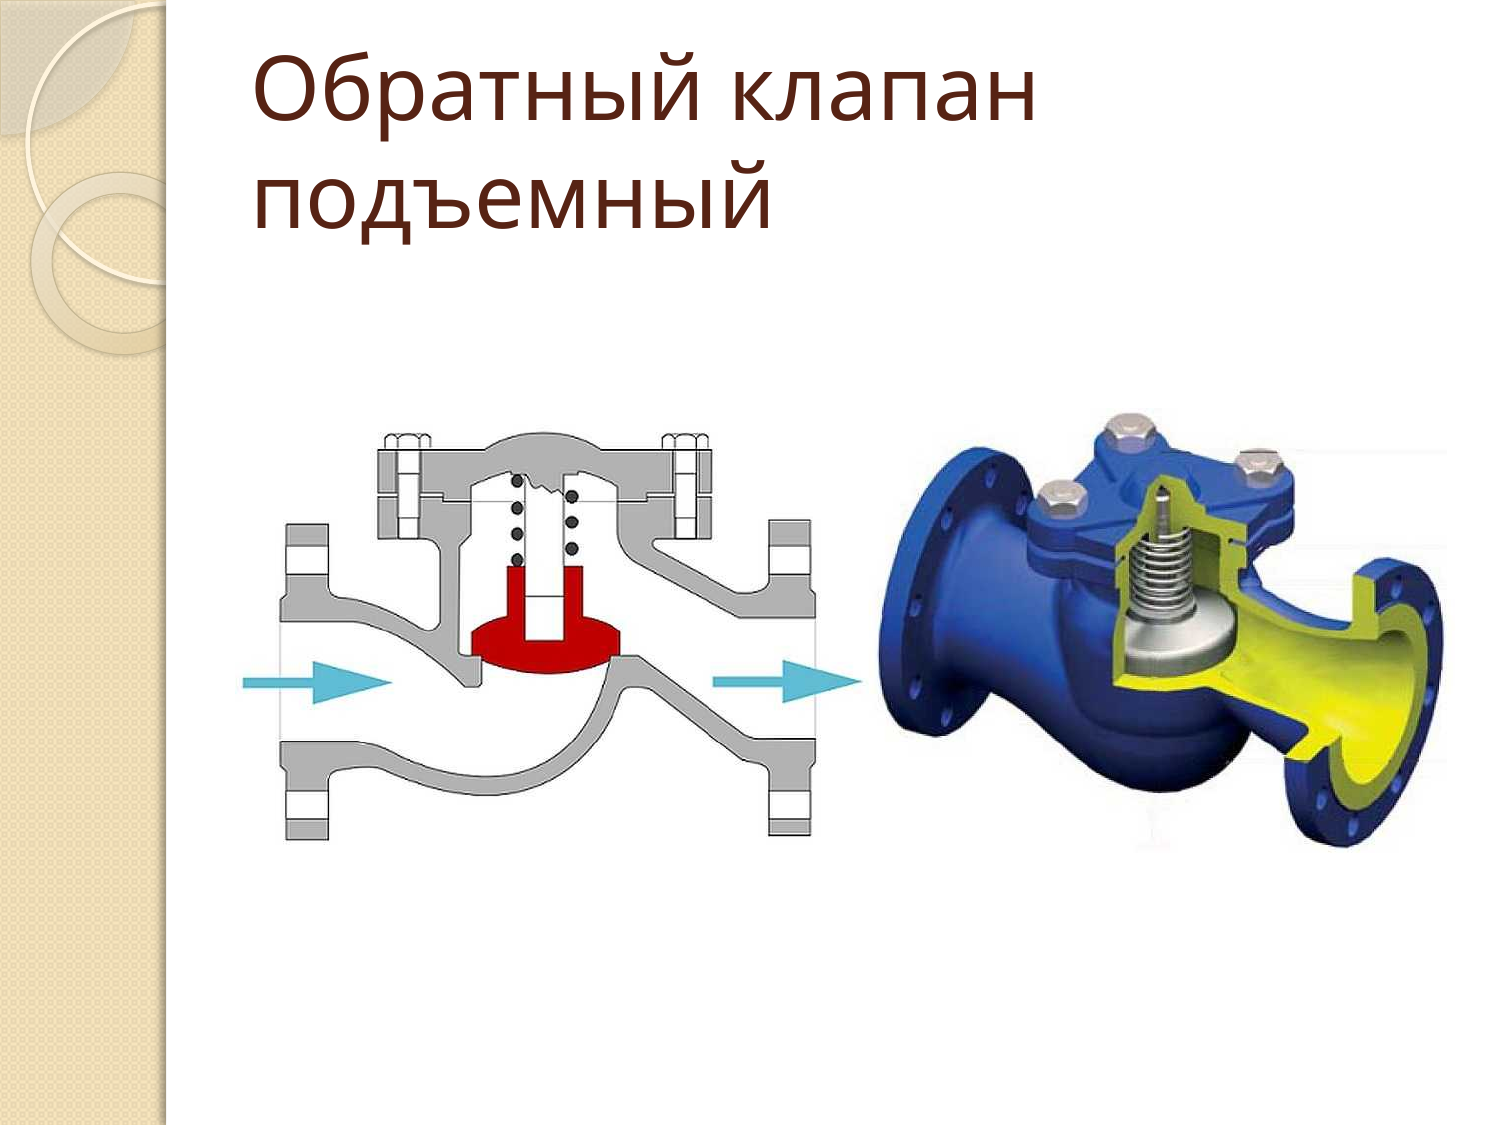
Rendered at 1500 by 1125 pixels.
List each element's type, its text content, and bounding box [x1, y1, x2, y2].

title Обратный клапан подъемный [235, 45, 1466, 233]
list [235, 408, 1466, 854]
